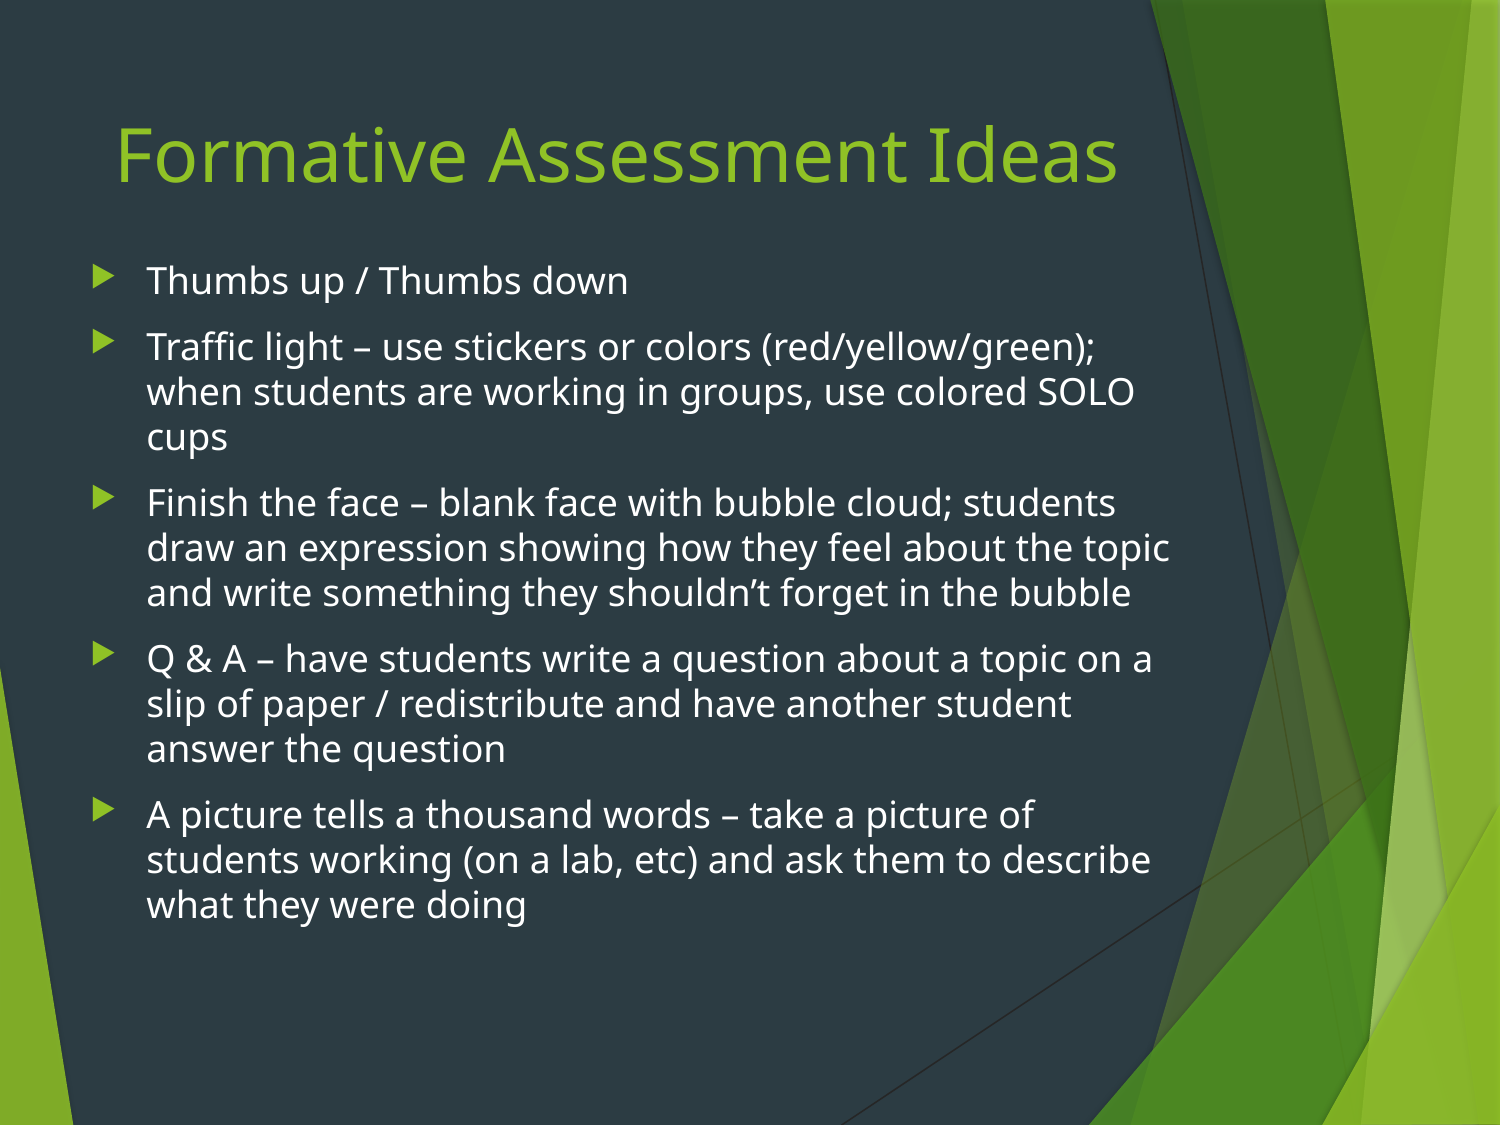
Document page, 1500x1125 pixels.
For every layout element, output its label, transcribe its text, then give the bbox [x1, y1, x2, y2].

title Formative Assessment Ideas [99, 99, 1142, 249]
list Thumbs up / Thumbs down Traffic light – use stickers or colors (red/yellow/green); when students are working in groups, use colored SOLO cups Finish the face – blank face with bubble cloud; students draw an expression showing how they feel about the topic and write something they shouldn’t forget in the bubble Q & A – have students write a question about a topic on a slip of paper / redistribute and have another student answer the question A picture tells a thousand words – take a picture of students working (on a lab, etc) and ask them to describe what they were doing [75, 249, 1213, 1025]
